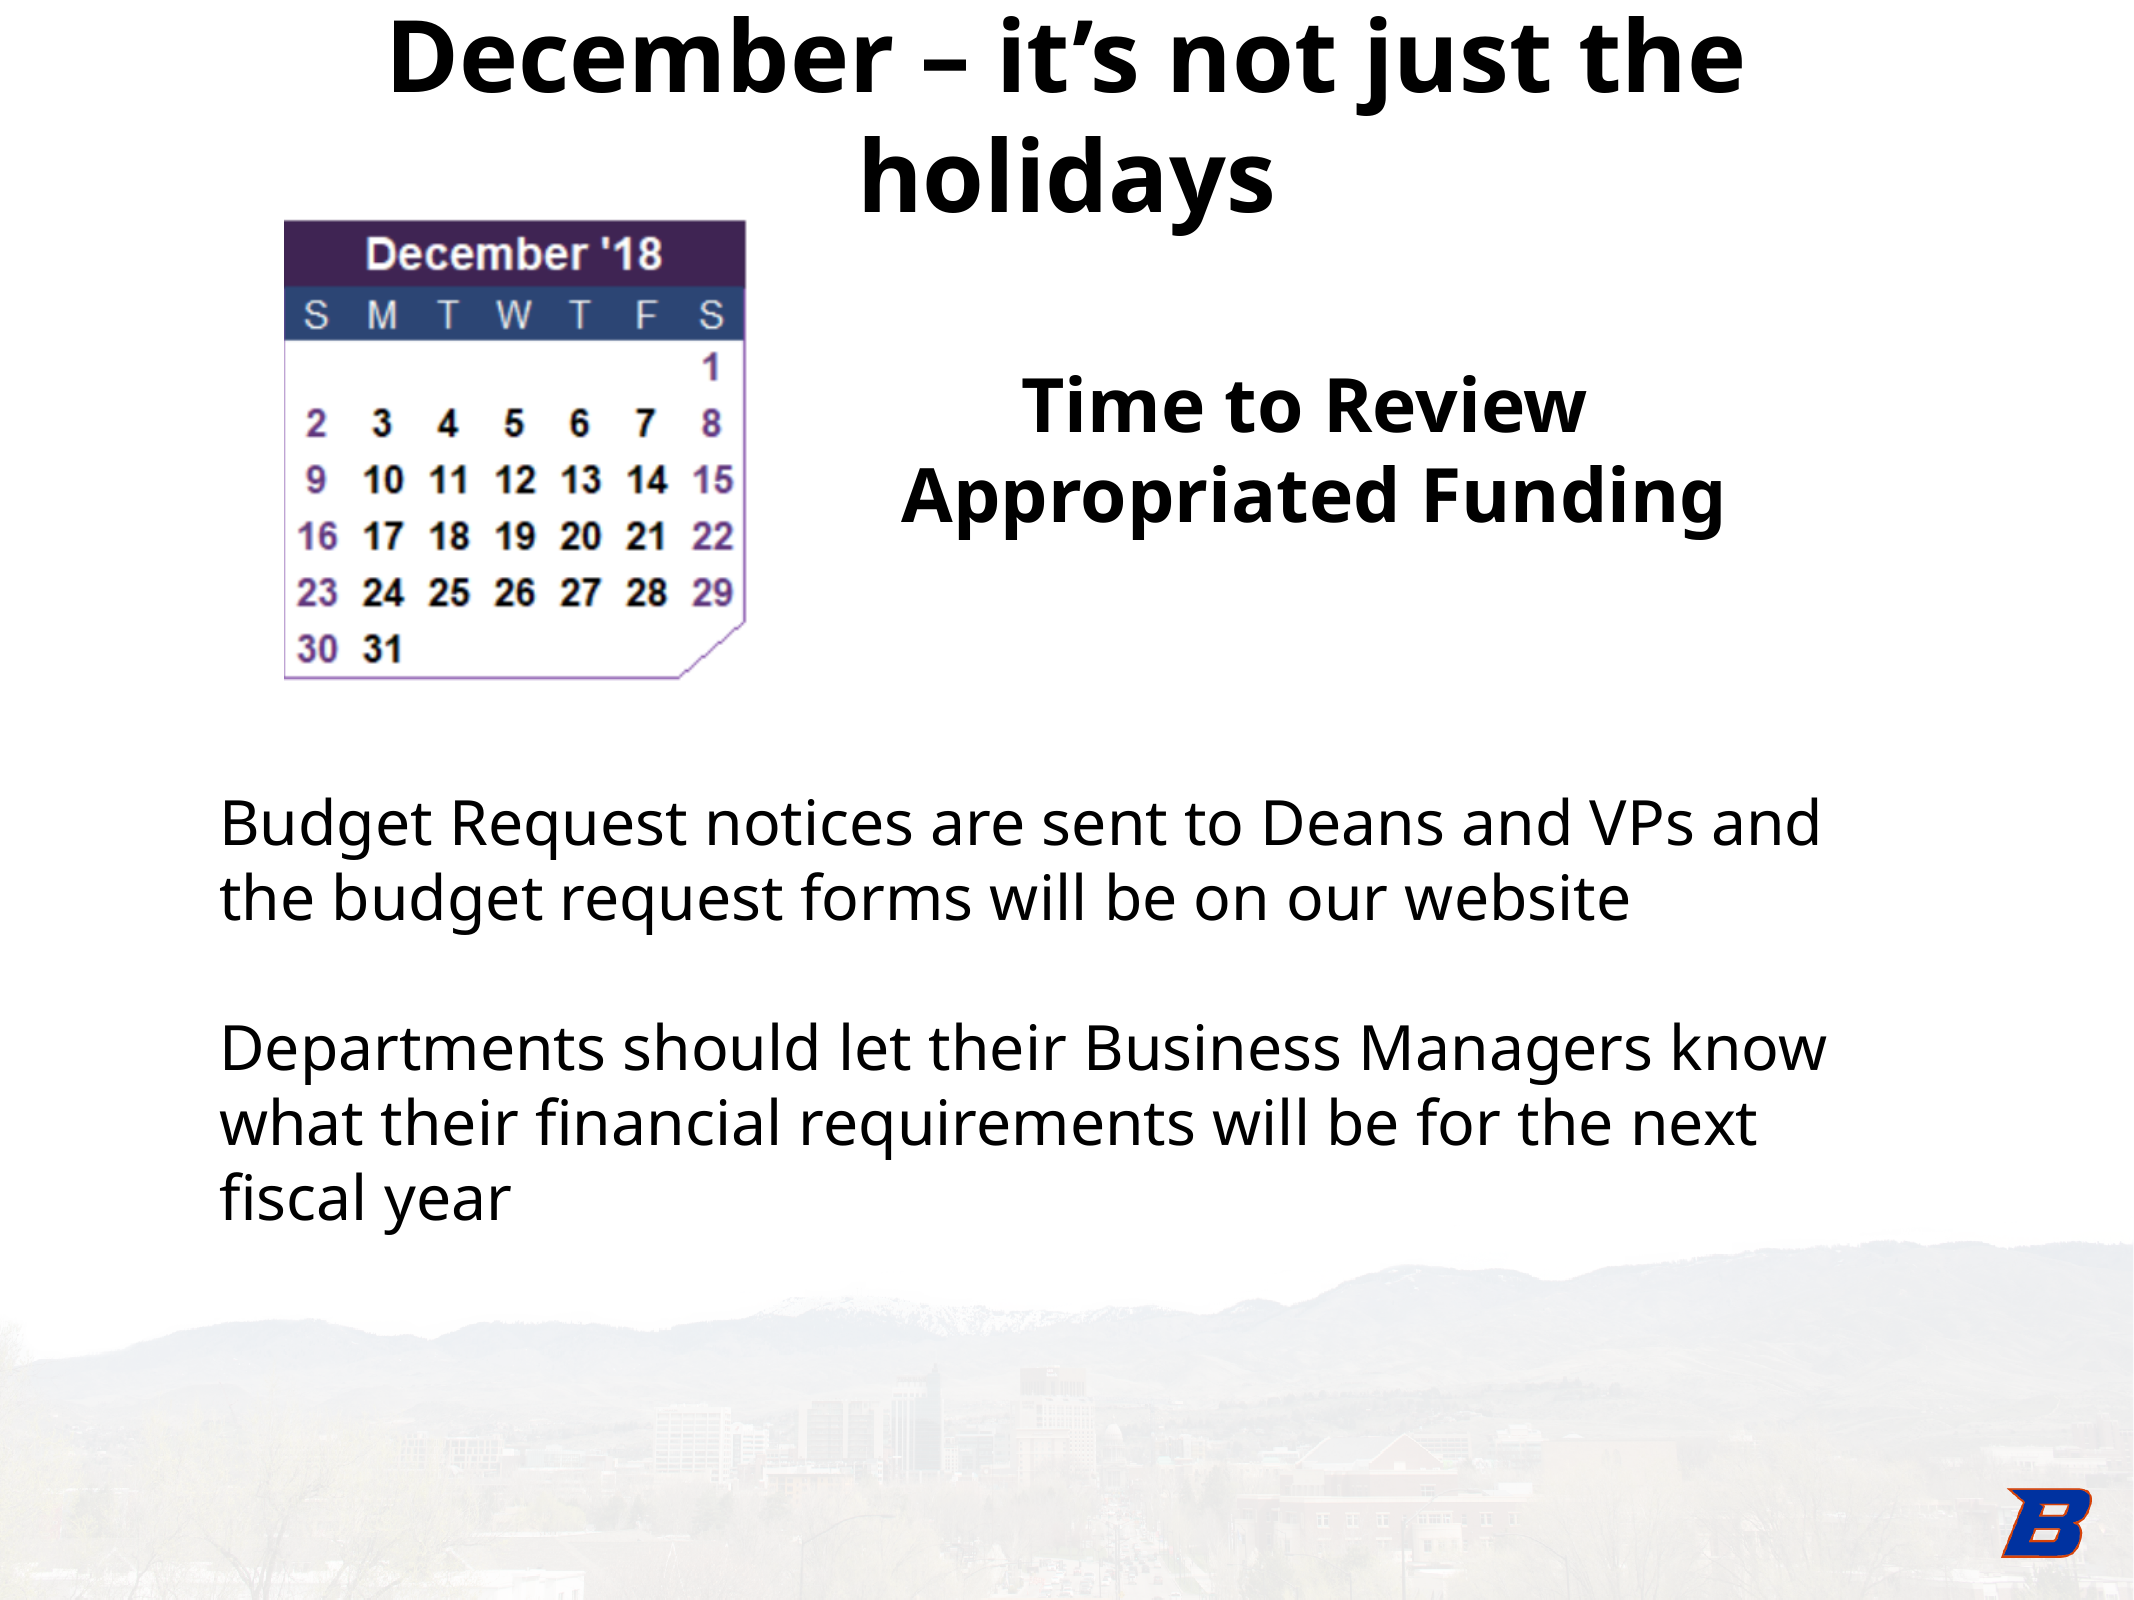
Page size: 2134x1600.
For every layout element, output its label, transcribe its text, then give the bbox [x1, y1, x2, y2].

text_box Time to Review Appropriated Funding [863, 353, 1766, 543]
picture [0, 0, 2134, 1600]
text_box Budget Request notices are sent to Deans and VPs and the budget request forms will be on our website Departments should let their Business Managers know what their financial requirements will be for the next fiscal year [214, 778, 1927, 1387]
list December – it’s not just the holidays [166, 46, 1967, 179]
